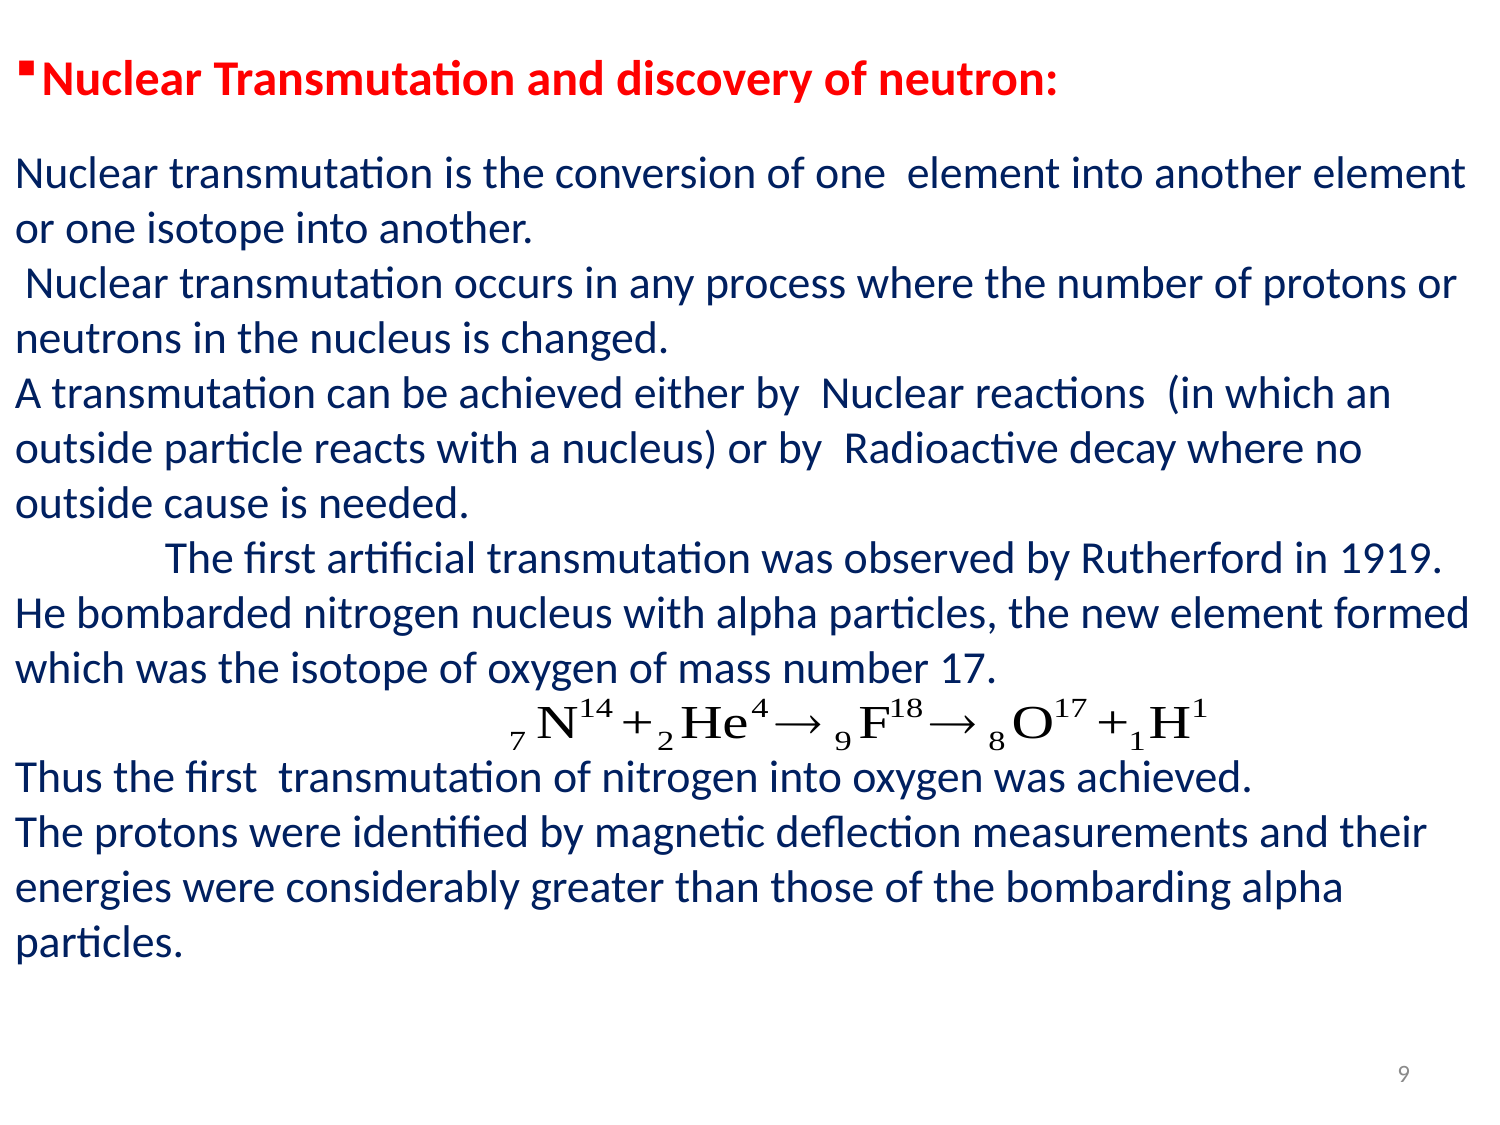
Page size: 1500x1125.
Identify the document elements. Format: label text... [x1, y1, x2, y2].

title Nuclear Transmutation and discovery of neutron: [0, 37, 1500, 75]
text_box Nuclear transmutation is the conversion of one element into another element or one isotope into another. Nuclear transmutation occurs in any process where the number of protons or neutrons in the nucleus is changed. A transmutation can be achieved either by Nuclear reactions (in which an outside particle reacts with a nucleus) or by Radioactive decay where no outside cause is needed. The first artificial transmutation was observed by Rutherford in 1919. He bombarded nitrogen nucleus with alpha particles, the new element formed which was the isotope of oxygen of mass number 17. Thus the first transmutation of nitrogen into oxygen was achieved. The protons were identified by magnetic deflection measurements and their energies were considerably greater than those of the bombarding alpha particles. [0, 75, 1500, 975]
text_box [499, 687, 1238, 763]
slide_number 9 [1074, 1042, 1425, 1103]
